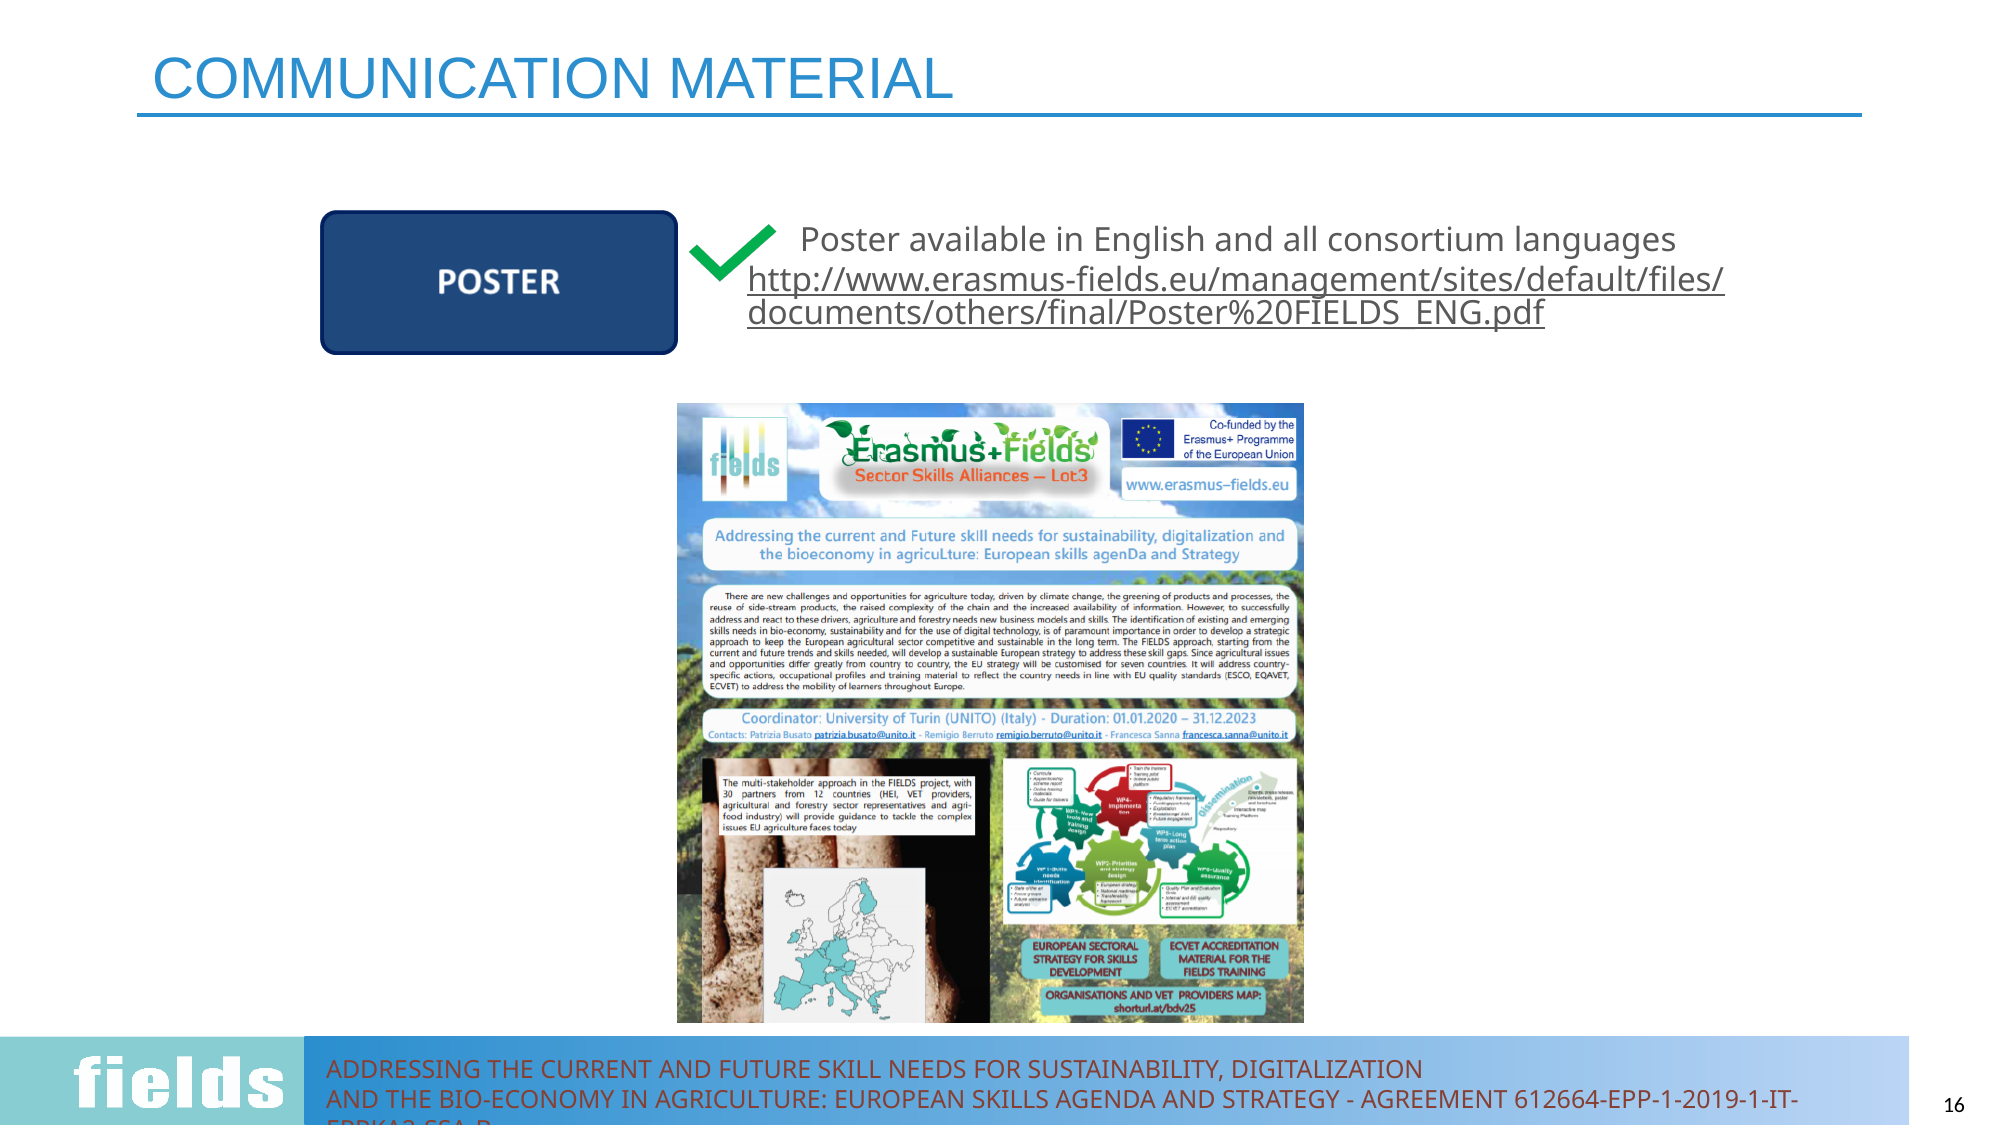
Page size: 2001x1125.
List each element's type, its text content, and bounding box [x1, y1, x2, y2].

picture [320, 210, 678, 355]
text_box Poster available in English and all consortium languages http://www.erasmus-fields.eu/management/sites/default/files/documents/others/final/Poster%20FIELDS_ENG.pdf [732, 210, 1760, 391]
picture [70, 1056, 283, 1108]
picture [687, 210, 778, 296]
slide_number 16 [1530, 1085, 1981, 1123]
picture [677, 403, 1304, 1023]
title COMMUNICATION MATERIAL [137, 40, 1863, 130]
